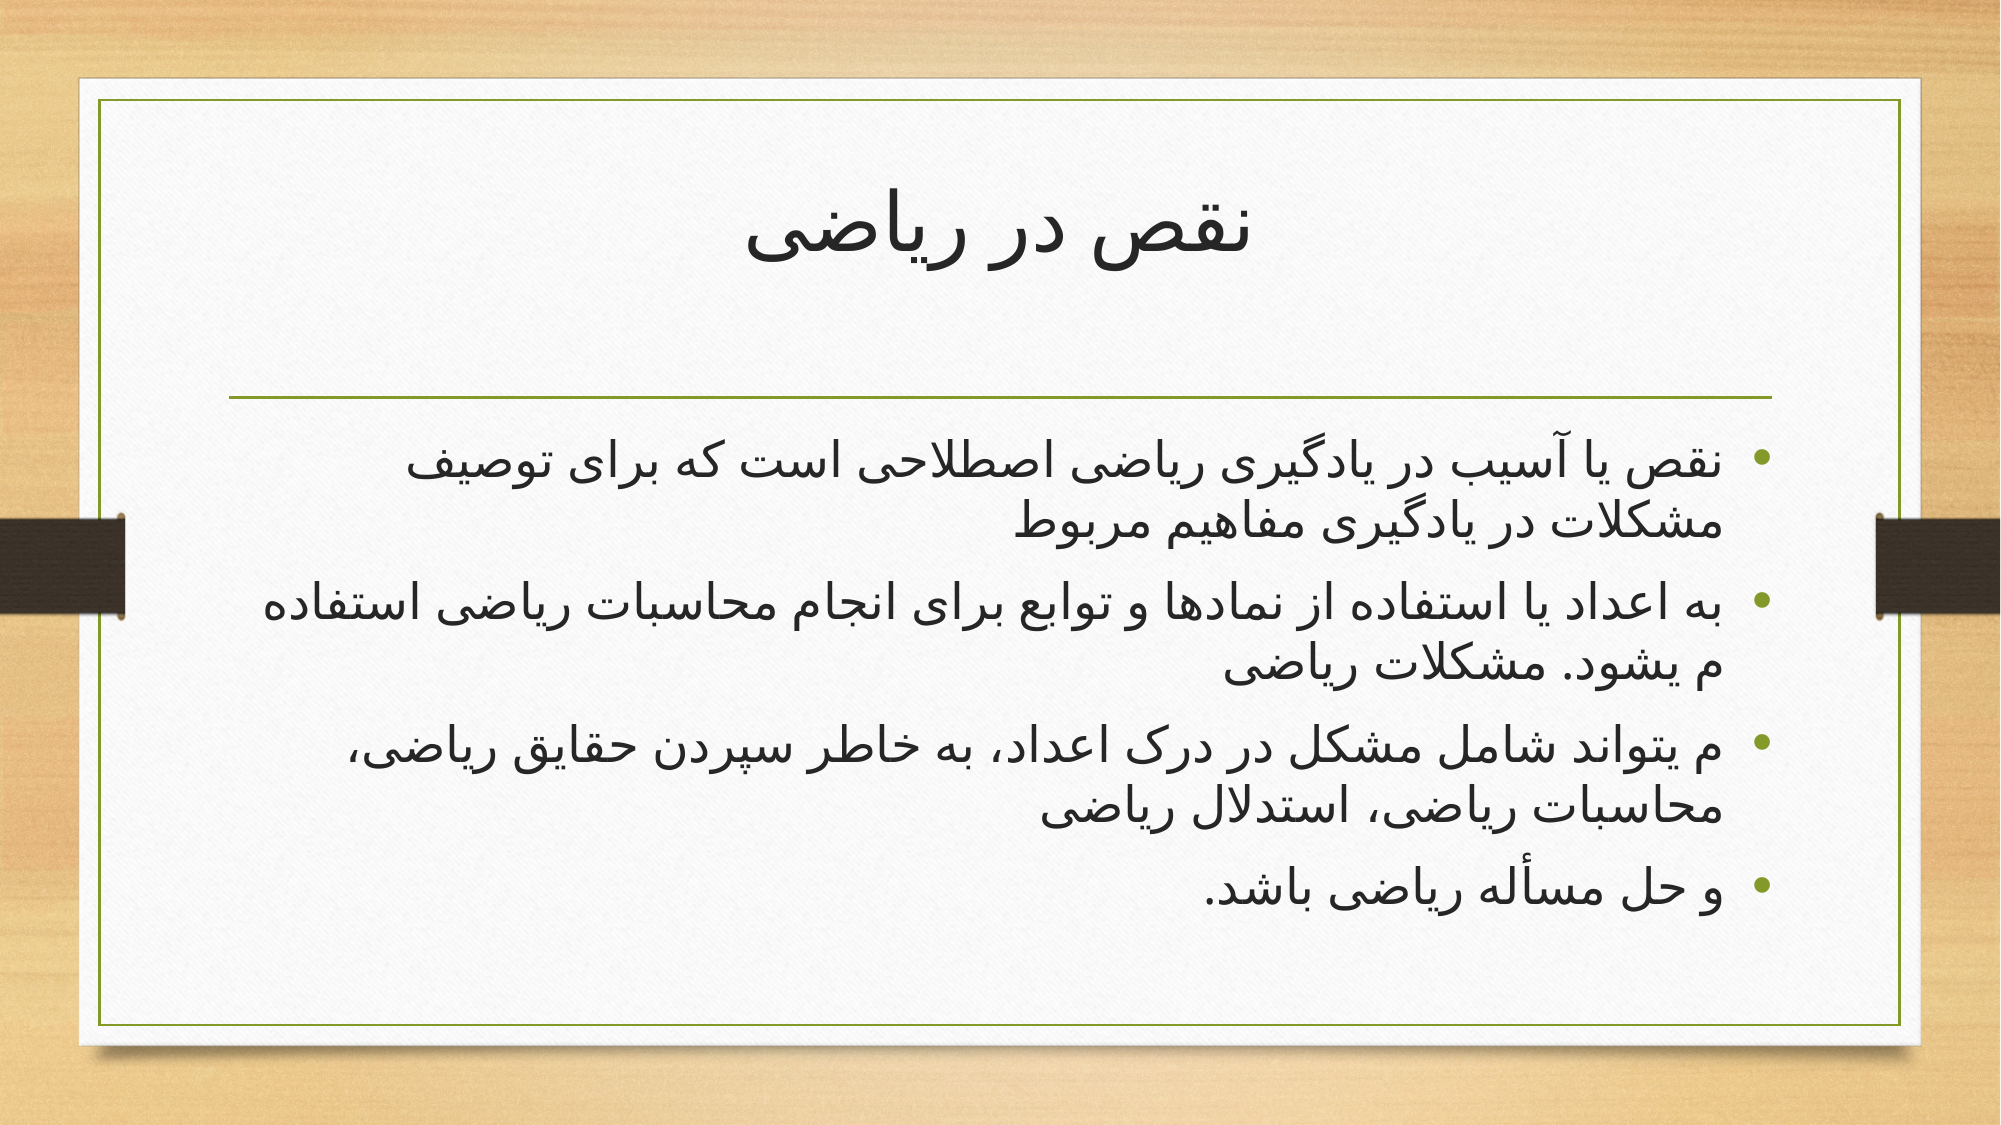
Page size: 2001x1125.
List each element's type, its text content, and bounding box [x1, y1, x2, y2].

title نقص در ریاضی [212, 161, 1788, 375]
picture [0, 0, 2001, 1125]
list نقص یا آسیب در یادگیری ریاضی اصطلاحی است که برای توصیف مشکلات در یادگیری مفاهیم مربوط به اعداد یا استفاده از نمادها و توابع برای انجام محاسبات ریاضی استفاده م یشود. مشکلات ریاضی م یتواند شامل مشکل در درک اعداد، به خاطر سپردن حقایق ریاضی، محاسبات ریاضی، استدلال ریاضی و حل مسأله ریاضی باشد. [212, 419, 1788, 964]
